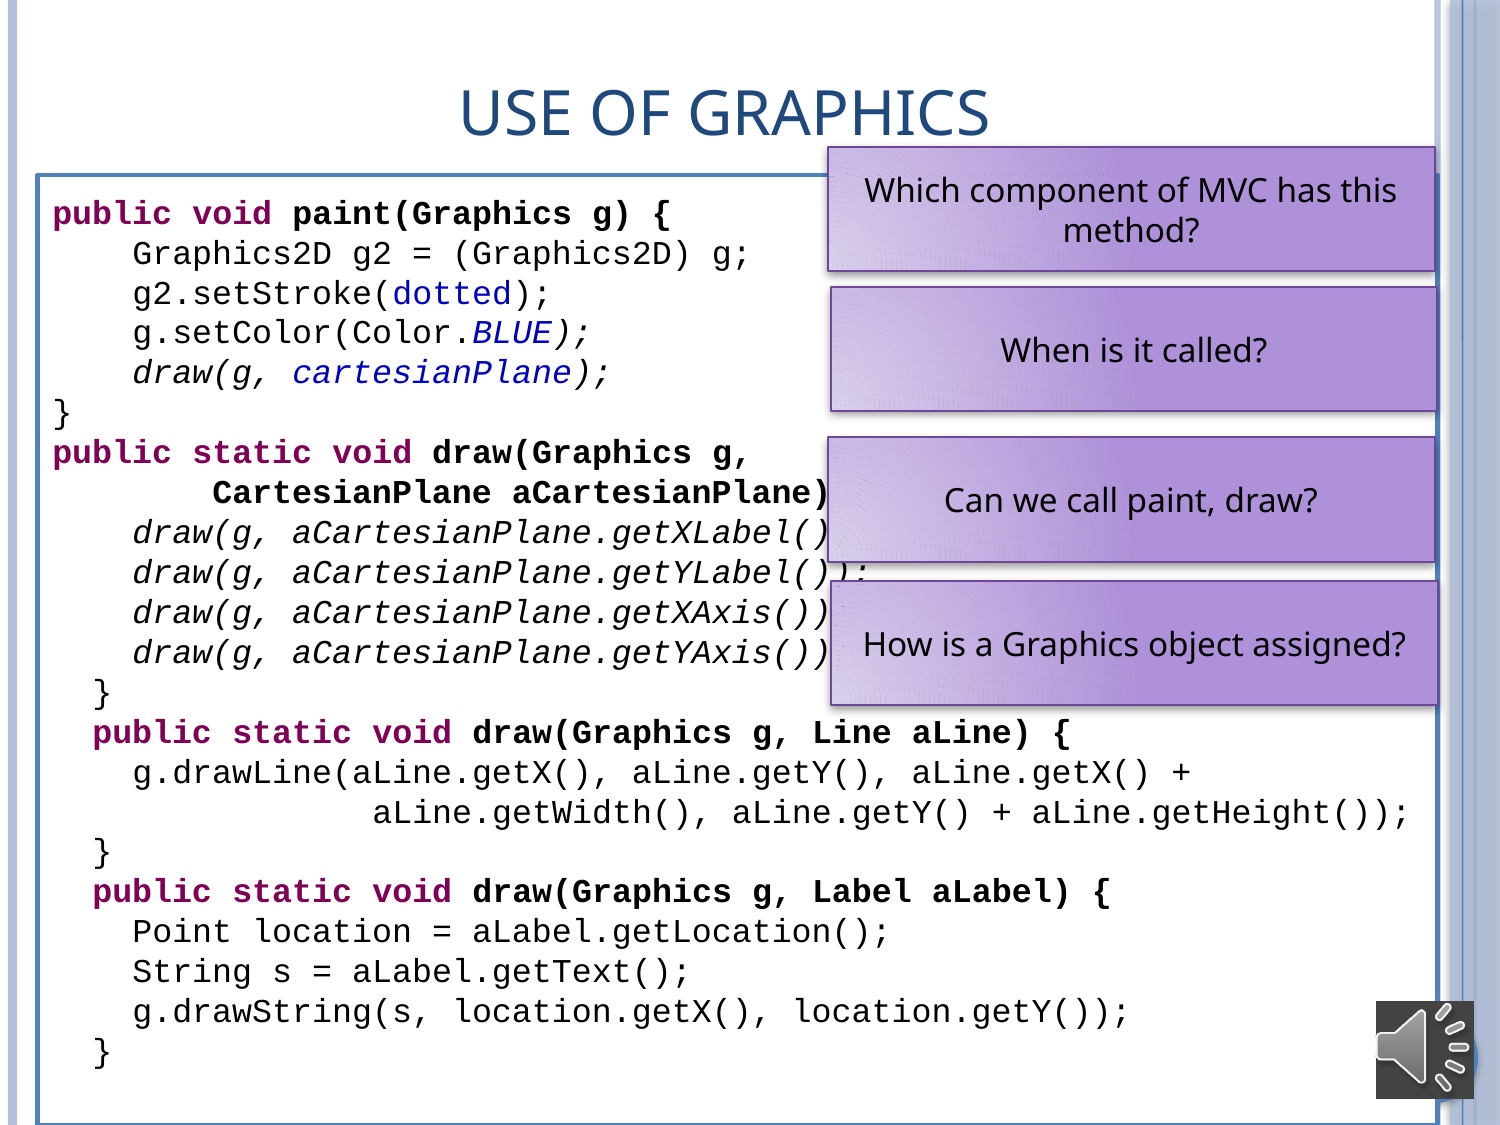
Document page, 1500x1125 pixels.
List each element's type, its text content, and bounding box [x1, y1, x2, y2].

text_box public void paint(Graphics g) { Graphics2D g2 = (Graphics2D) g; g2.setStroke(dotted); g.setColor(Color.BLUE); draw(g, cartesianPlane); } public static void draw(Graphics g, CartesianPlane aCartesianPlane) { draw(g, aCartesianPlane.getXLabel()); draw(g, aCartesianPlane.getYLabel()); draw(g, aCartesianPlane.getXAxis()); draw(g, aCartesianPlane.getYAxis()); } public static void draw(Graphics g, Line aLine) { g.drawLine(aLine.getX(), aLine.getY(), aLine.getX() + aLine.getWidth(), aLine.getY() + aLine.getHeight()); } public static void draw(Graphics g, Label aLabel) { Point location = aLabel.getLocation(); String s = aLabel.getText(); g.drawString(s, location.getX(), location.getY()); } [35, 173, 1440, 1125]
text_box Which component of MVC has this method? [827, 146, 1436, 272]
text_box How is a Graphics object assigned? [830, 580, 1439, 706]
text_box When is it called? [830, 286, 1438, 412]
picture [1374, 999, 1476, 1101]
title Use of Graphics [75, 45, 1375, 173]
text_box Can we call paint, draw? [827, 436, 1436, 563]
